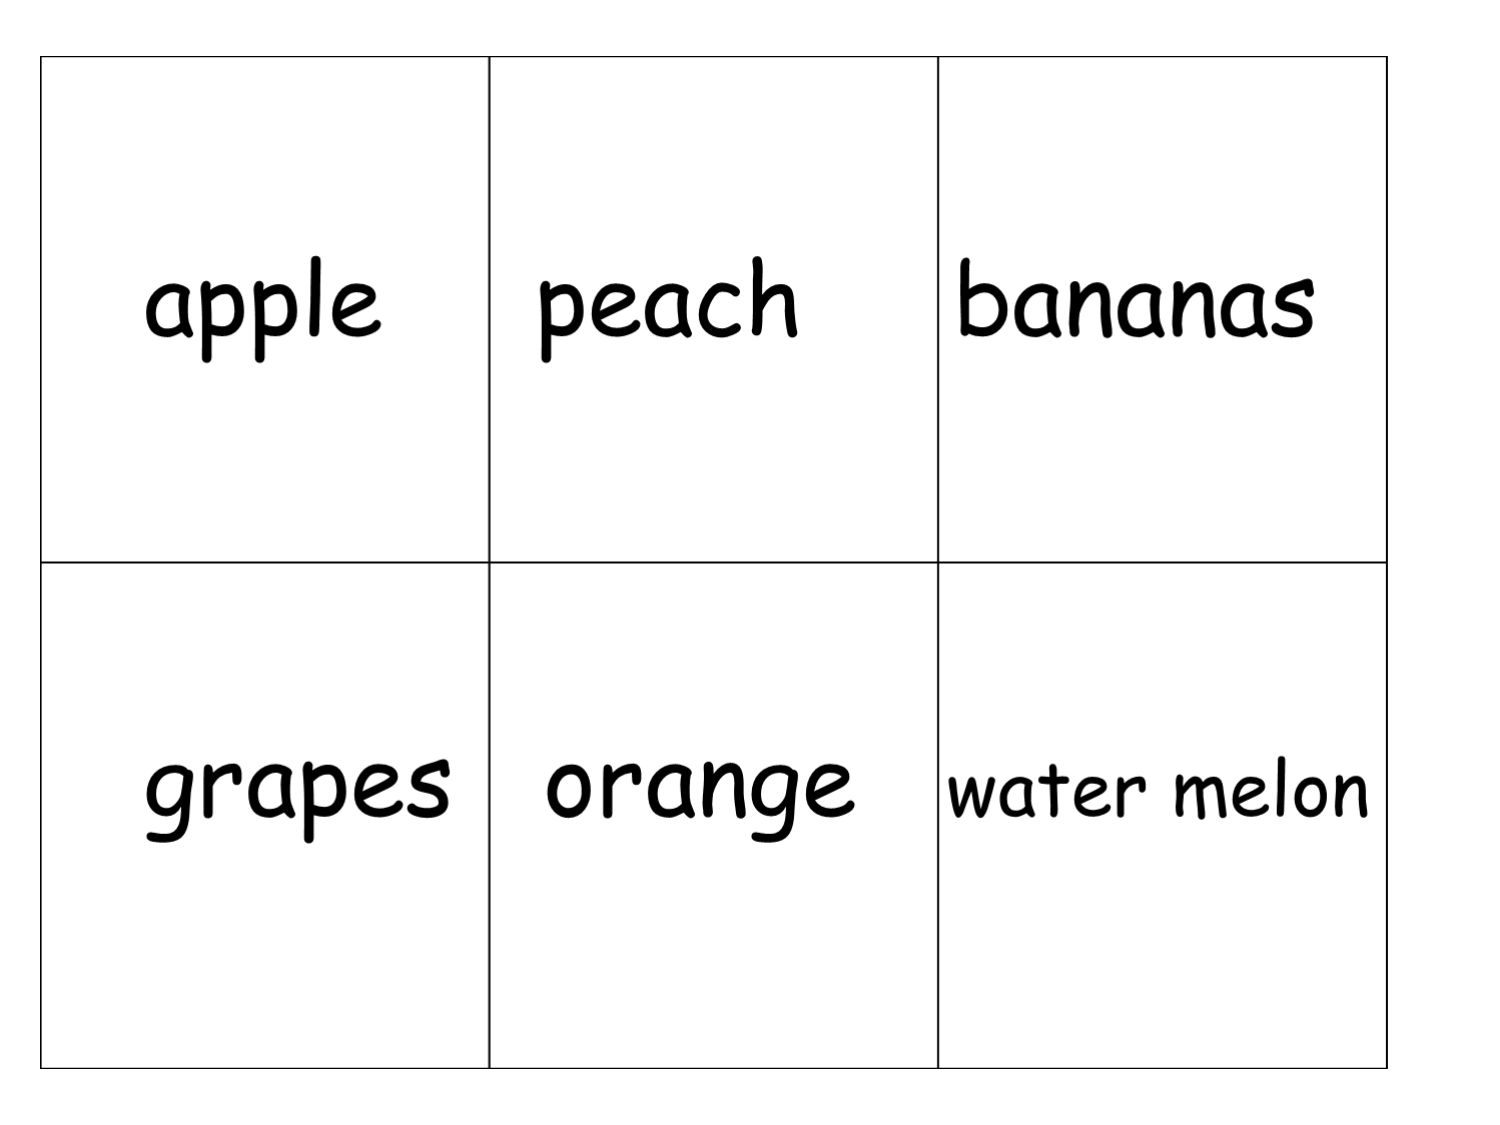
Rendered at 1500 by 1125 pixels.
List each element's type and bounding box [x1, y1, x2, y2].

picture [40, 56, 1460, 1069]
